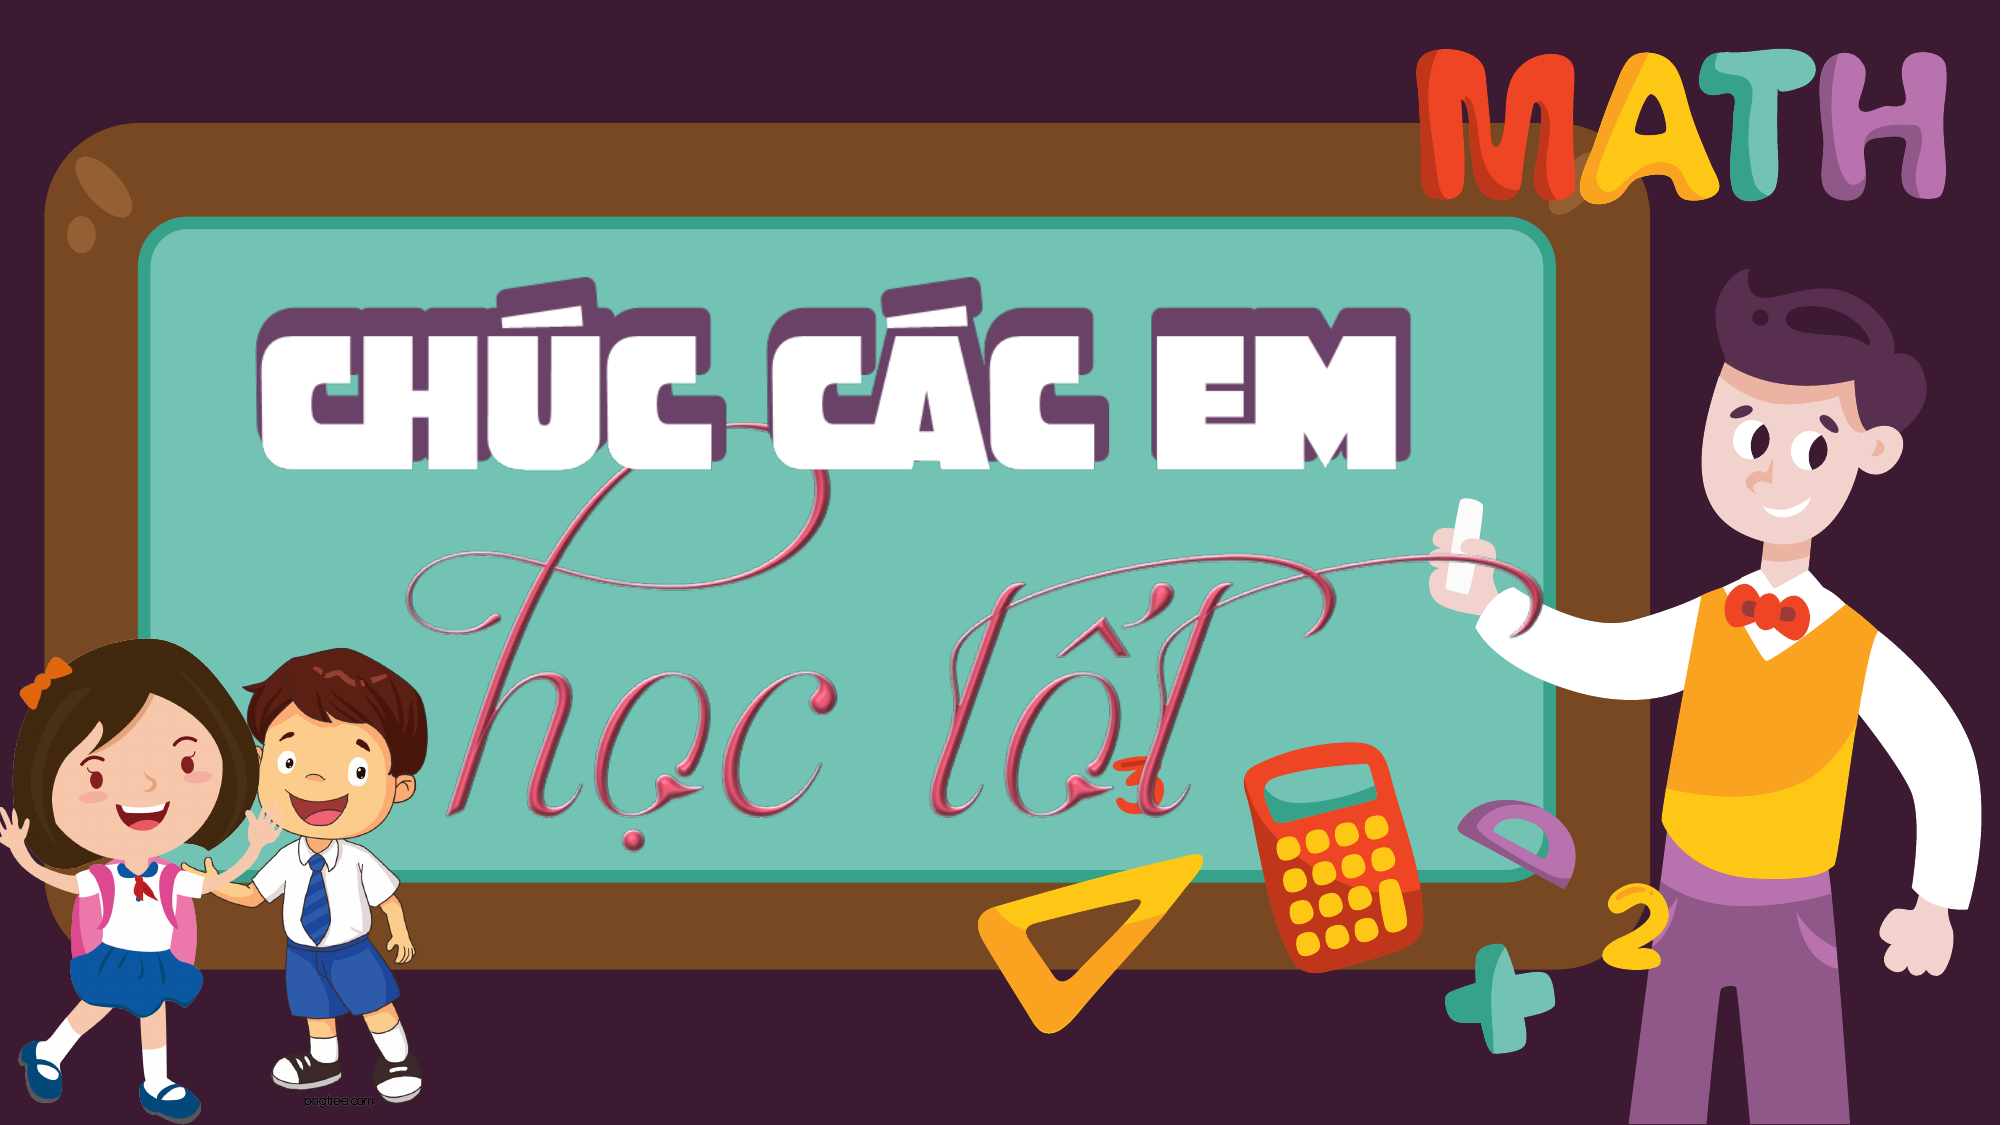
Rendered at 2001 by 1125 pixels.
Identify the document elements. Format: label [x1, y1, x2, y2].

text_box [973, 708, 1697, 1092]
picture [0, 205, 1708, 1125]
text_box [1426, 268, 1992, 1125]
text_box [593, 863, 968, 970]
text_box [1412, 48, 1949, 205]
text_box [1550, 213, 1651, 220]
text_box [44, 122, 1407, 220]
